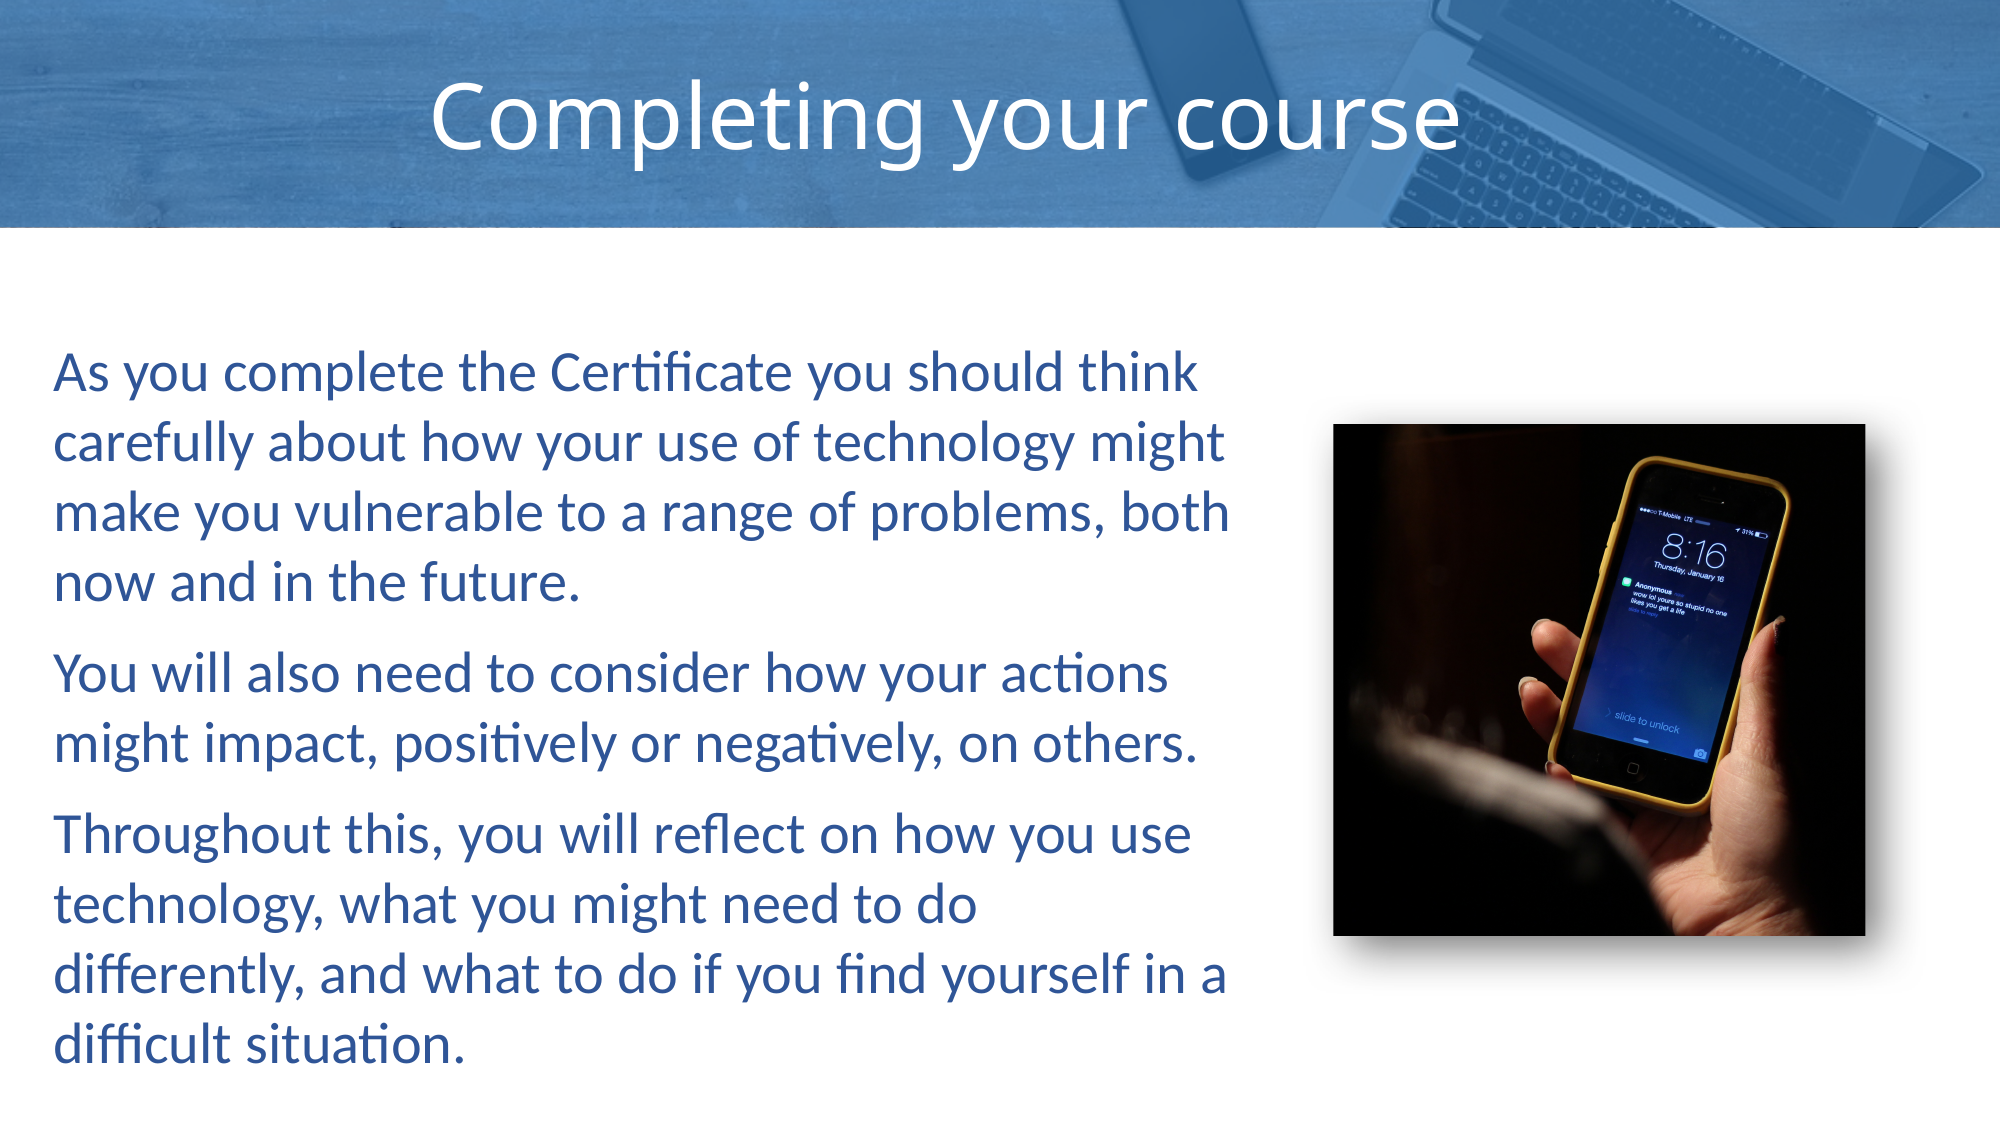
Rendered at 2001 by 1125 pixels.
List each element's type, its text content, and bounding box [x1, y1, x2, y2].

picture [1333, 424, 1866, 936]
text_box As you complete the Certificate you should think carefully about how your use of technology might make you vulnerable to a range of problems, both now and in the future. You will also need to consider how your actions might impact, positively or negatively, on others. Throughout this, you will reflect on how you use technology, what you might need to do differently, and what to do if you find yourself in a difficult situation. [38, 318, 1249, 945]
picture [0, 0, 2000, 228]
